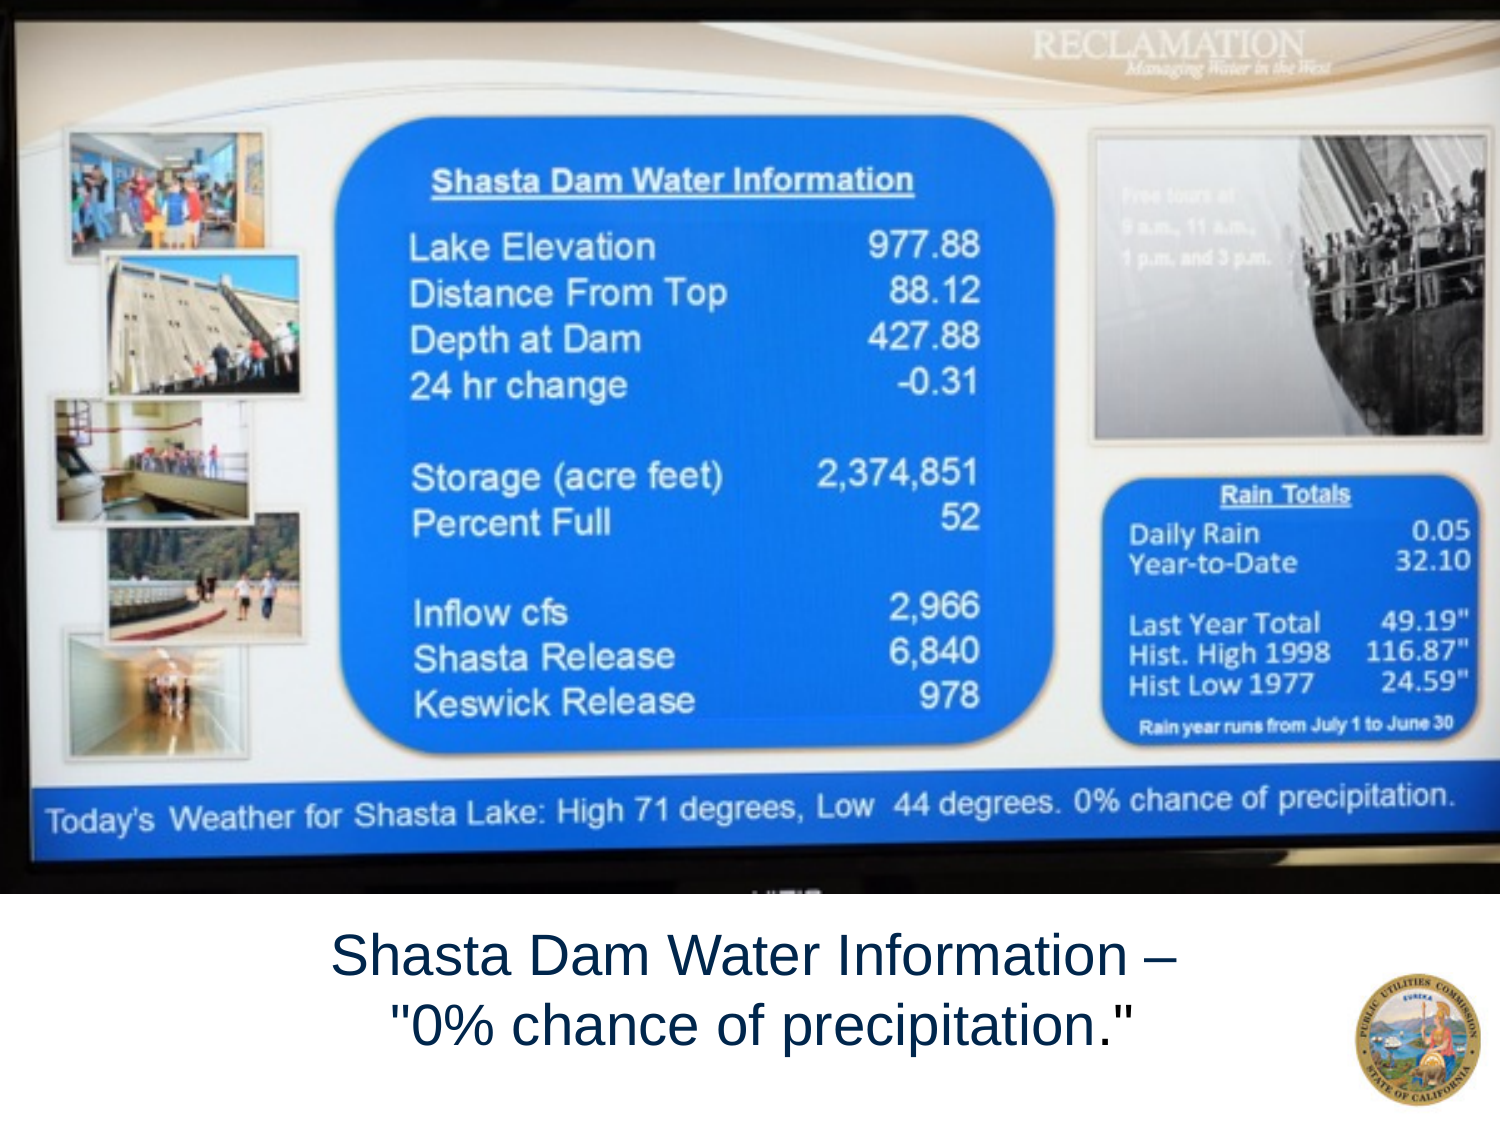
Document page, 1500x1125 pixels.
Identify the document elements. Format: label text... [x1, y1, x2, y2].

text_box Shasta Dam Water Information – "0% chance of precipitation." [37, 910, 1488, 1065]
picture [0, 0, 1500, 1125]
